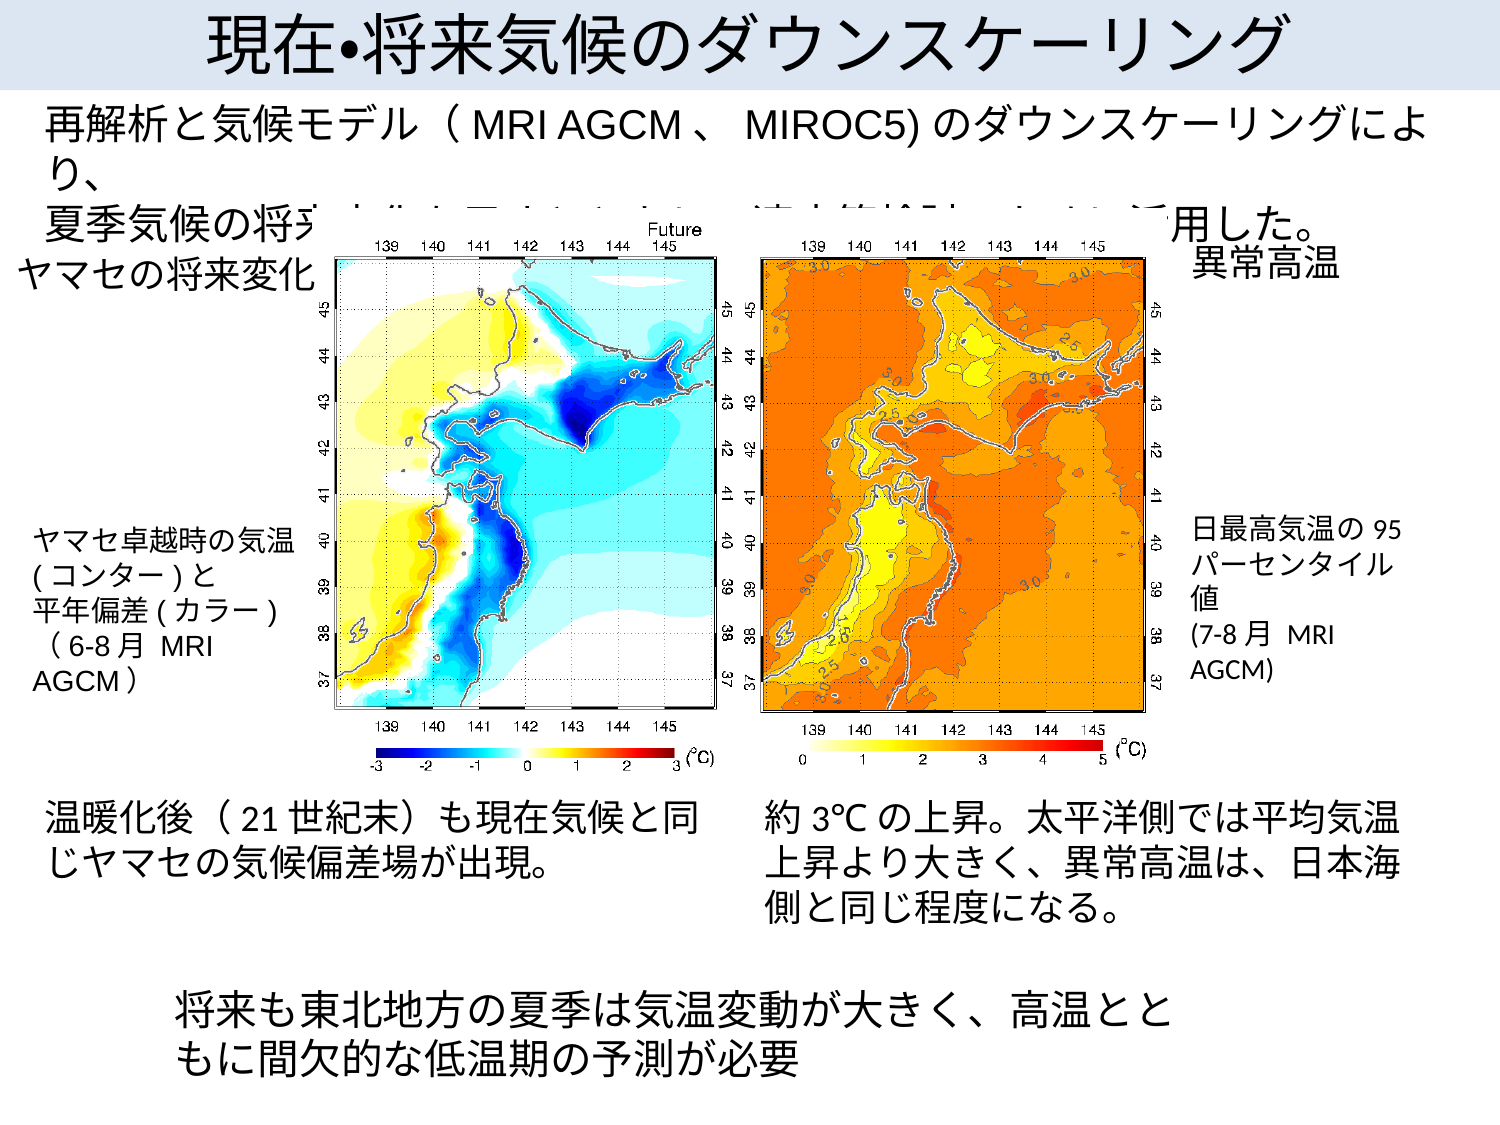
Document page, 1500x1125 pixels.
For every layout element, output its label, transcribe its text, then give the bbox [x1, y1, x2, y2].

picture [312, 207, 1167, 780]
text_box 温暖化後（21世紀末）も現在気候と同じヤマセの気候偏差場が出現。 [29, 786, 718, 892]
text_box 再解析と気候モデル（MRI AGCM、MIROC5)のダウンスケーリングにより、 夏季気候の将来変化を示すとともに、適応策検討のために活用した。 [29, 90, 1471, 255]
text_box ヤマセ卓越時の気温(コンター)と 平年偏差(カラー) （6-8月 MRI AGCM） [17, 515, 307, 705]
text_box 現在・将来気候のダウンスケーリング [0, 0, 1500, 91]
text_box 将来も東北地方の夏季は気温変動が大きく、高温とともに間欠的な低温期の予測が必要 [159, 975, 1199, 1091]
text_box 約3℃の上昇。太平洋側では平均気温上昇より大きく、異常高温は、日本海側と同じ程度になる。 [750, 786, 1439, 937]
text_box 日最高気温の95パーセンタイル値 (7-8月 MRI AGCM) [1175, 503, 1435, 693]
text_box ヤマセの将来変化 [1, 243, 307, 304]
text_box 異常高温 [1176, 231, 1356, 292]
